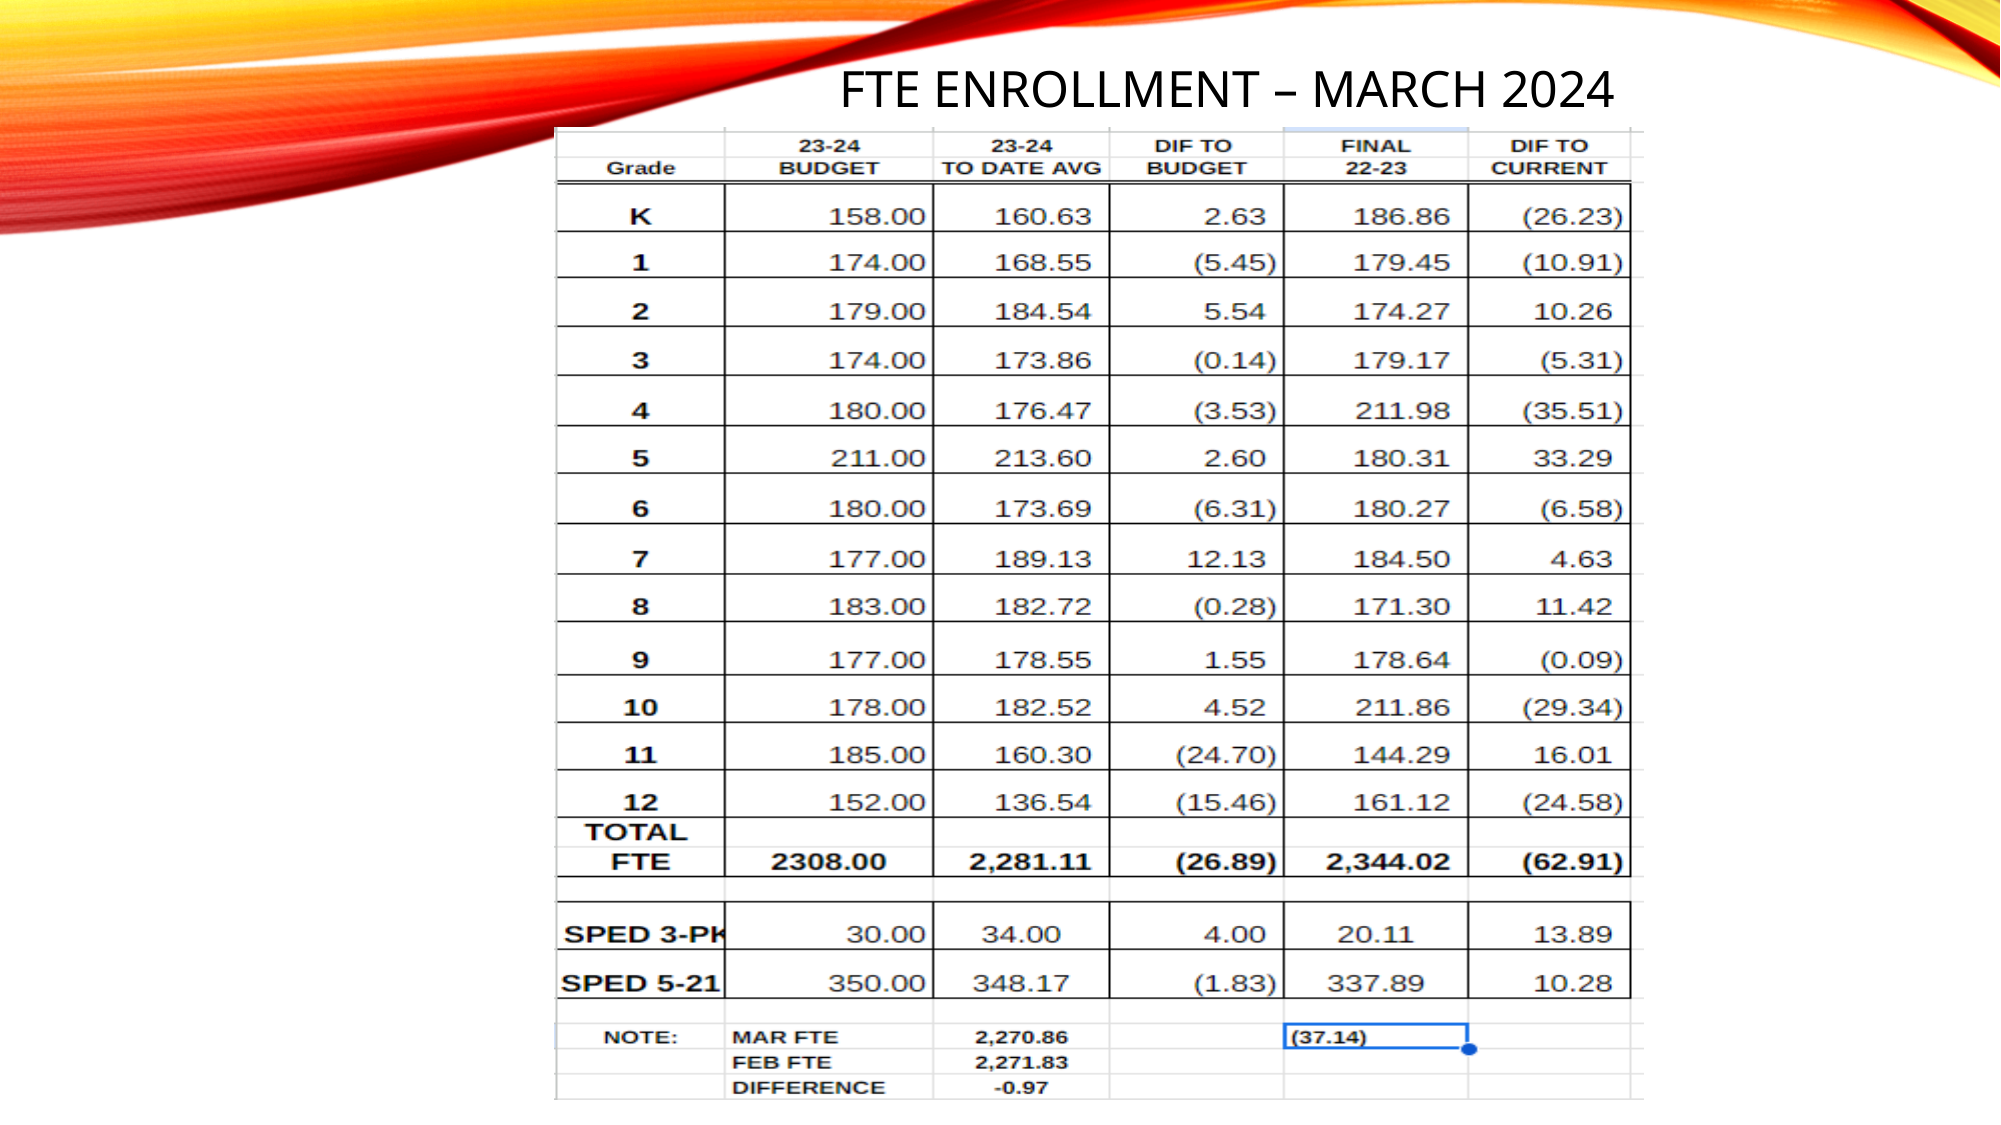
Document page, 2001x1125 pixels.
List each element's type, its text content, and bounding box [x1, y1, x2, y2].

picture [0, 0, 2000, 1101]
title FTE ENROLLMENT – MARCH 2024 [521, 31, 1934, 151]
